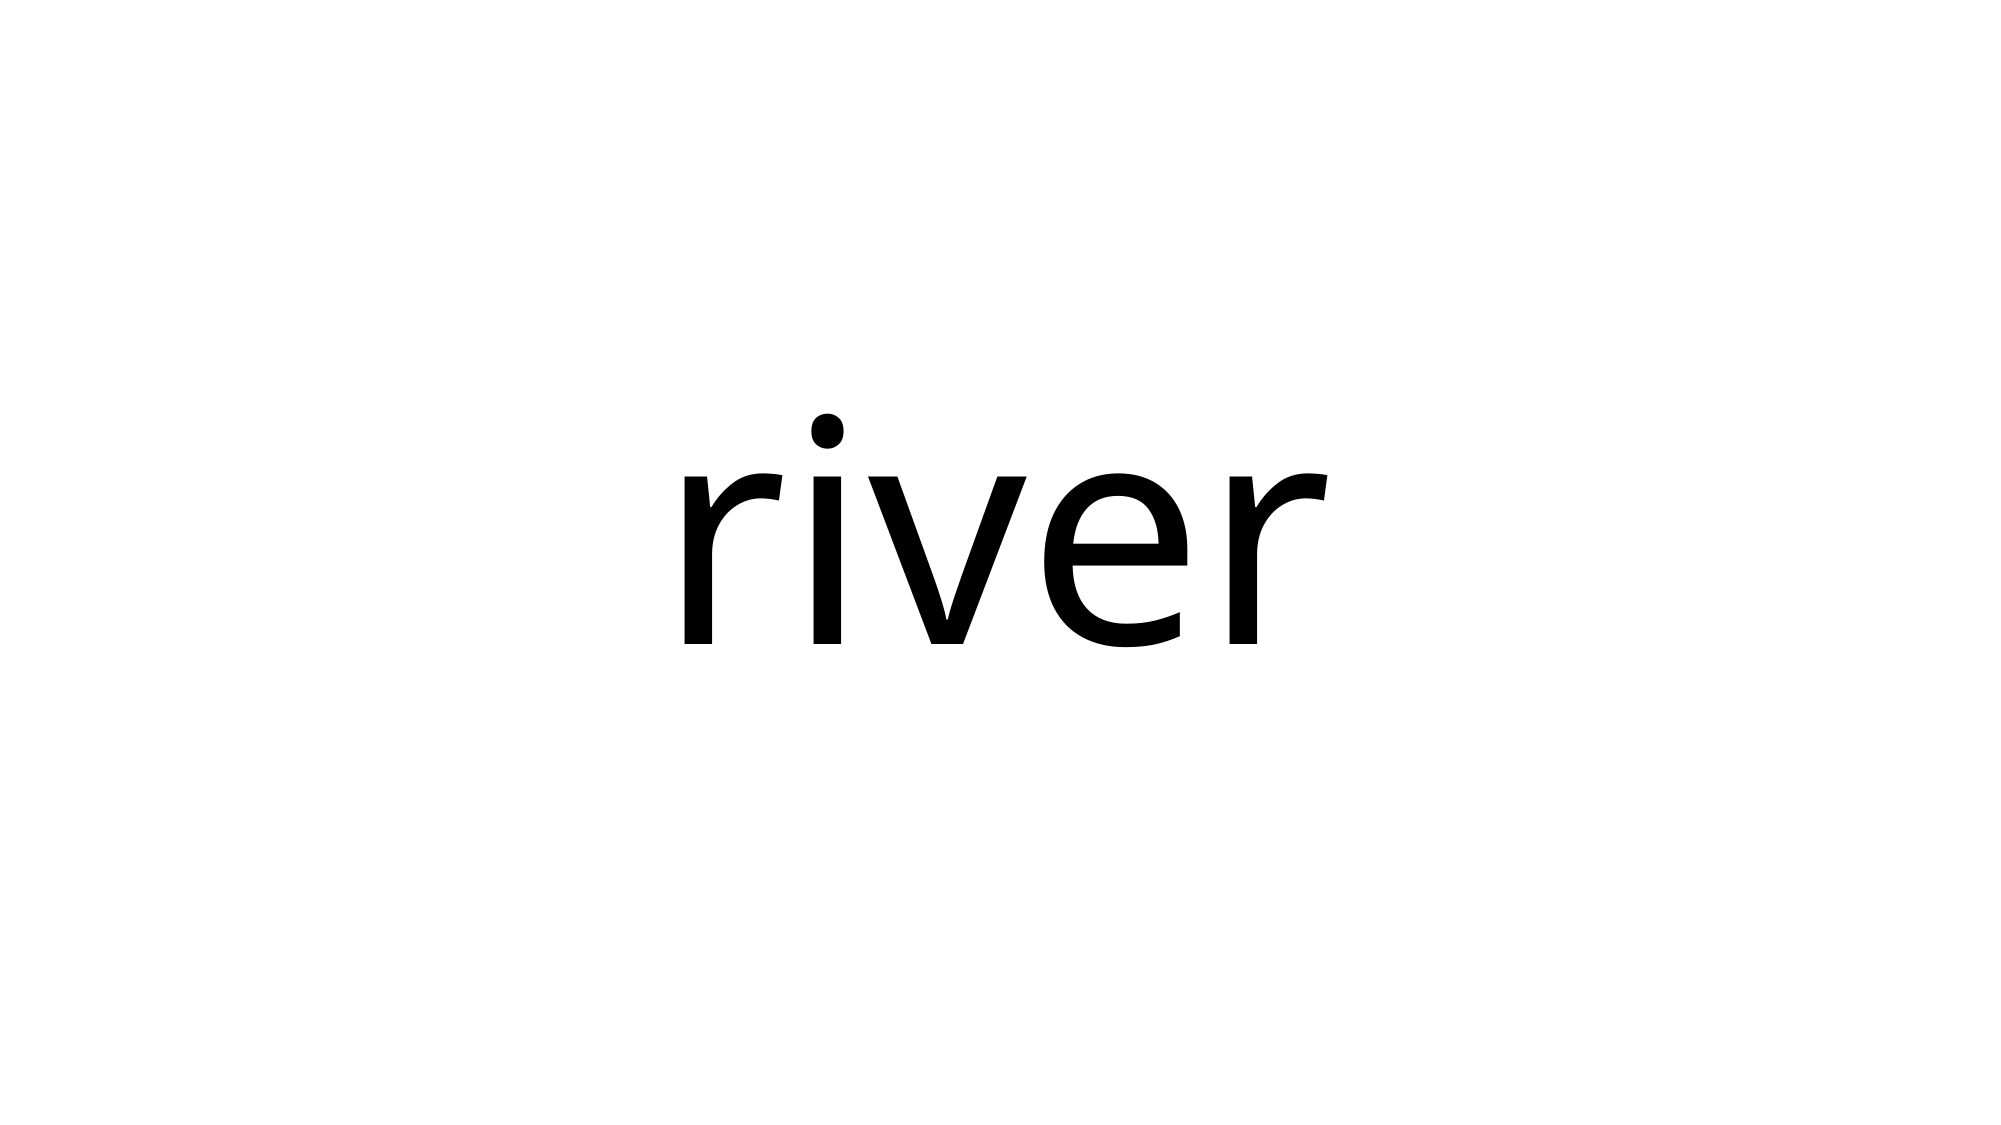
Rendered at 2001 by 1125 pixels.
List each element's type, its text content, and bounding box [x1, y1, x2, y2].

title river [245, 327, 1746, 720]
